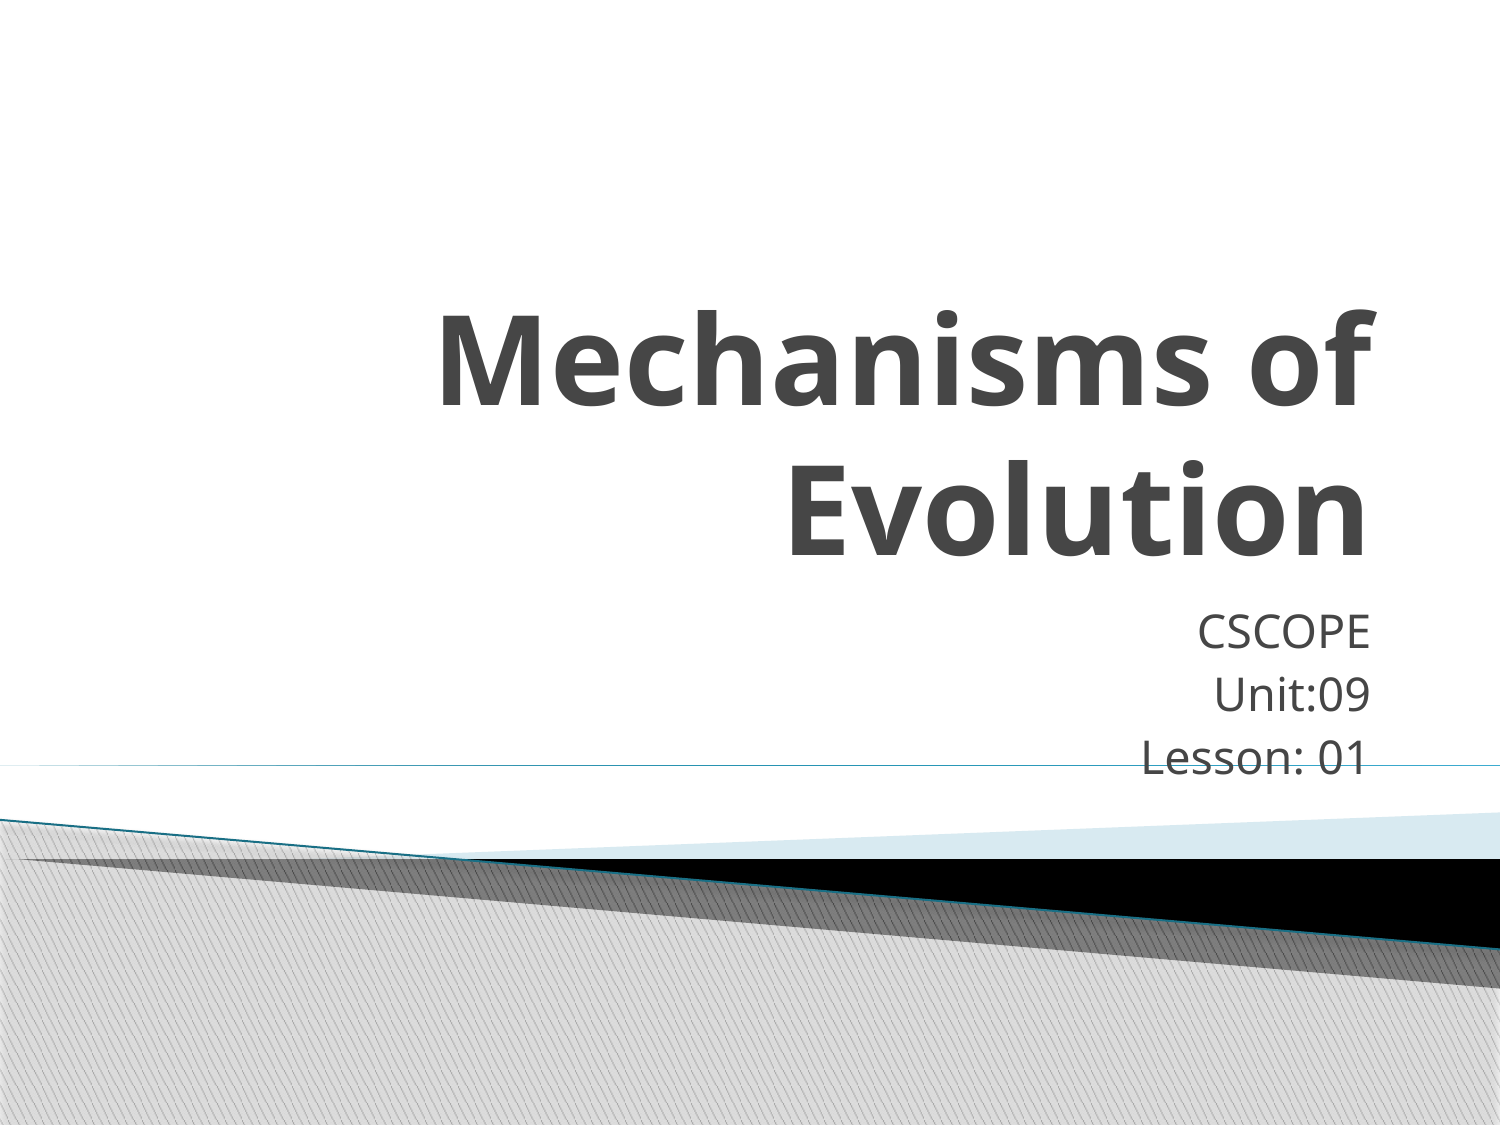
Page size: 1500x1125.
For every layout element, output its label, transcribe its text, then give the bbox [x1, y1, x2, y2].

subtitle CSCOPE Unit:09 Lesson: 01 [112, 594, 1388, 792]
picture [5, 859, 1500, 989]
title Mechanisms of Evolution [52, 287, 1388, 588]
